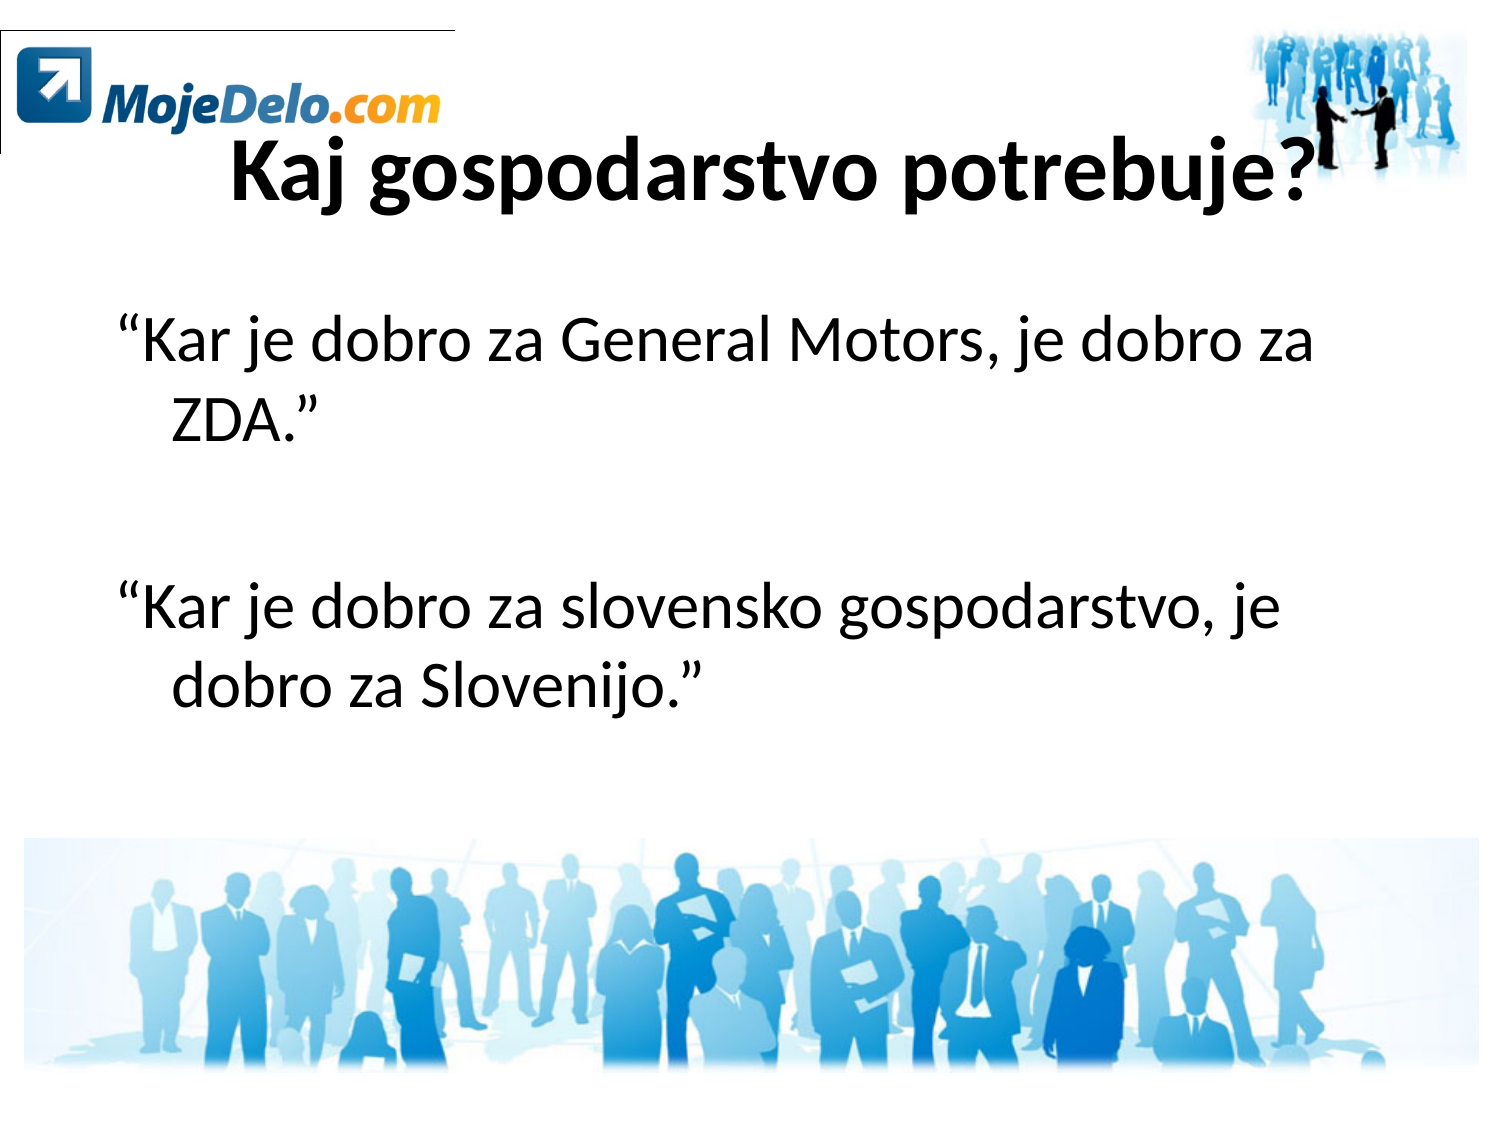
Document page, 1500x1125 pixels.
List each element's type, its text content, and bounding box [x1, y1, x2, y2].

picture [0, 30, 455, 154]
text_box “Kar je dobro za General Motors, je dobro za ZDA.” “Kar je dobro za slovensko gospodarstvo, je dobro za Slovenijo.” [99, 287, 1450, 837]
picture [24, 838, 1479, 1073]
picture [1243, 24, 1467, 191]
text_box Kaj gospodarstvo potrebuje? [99, 70, 1450, 258]
